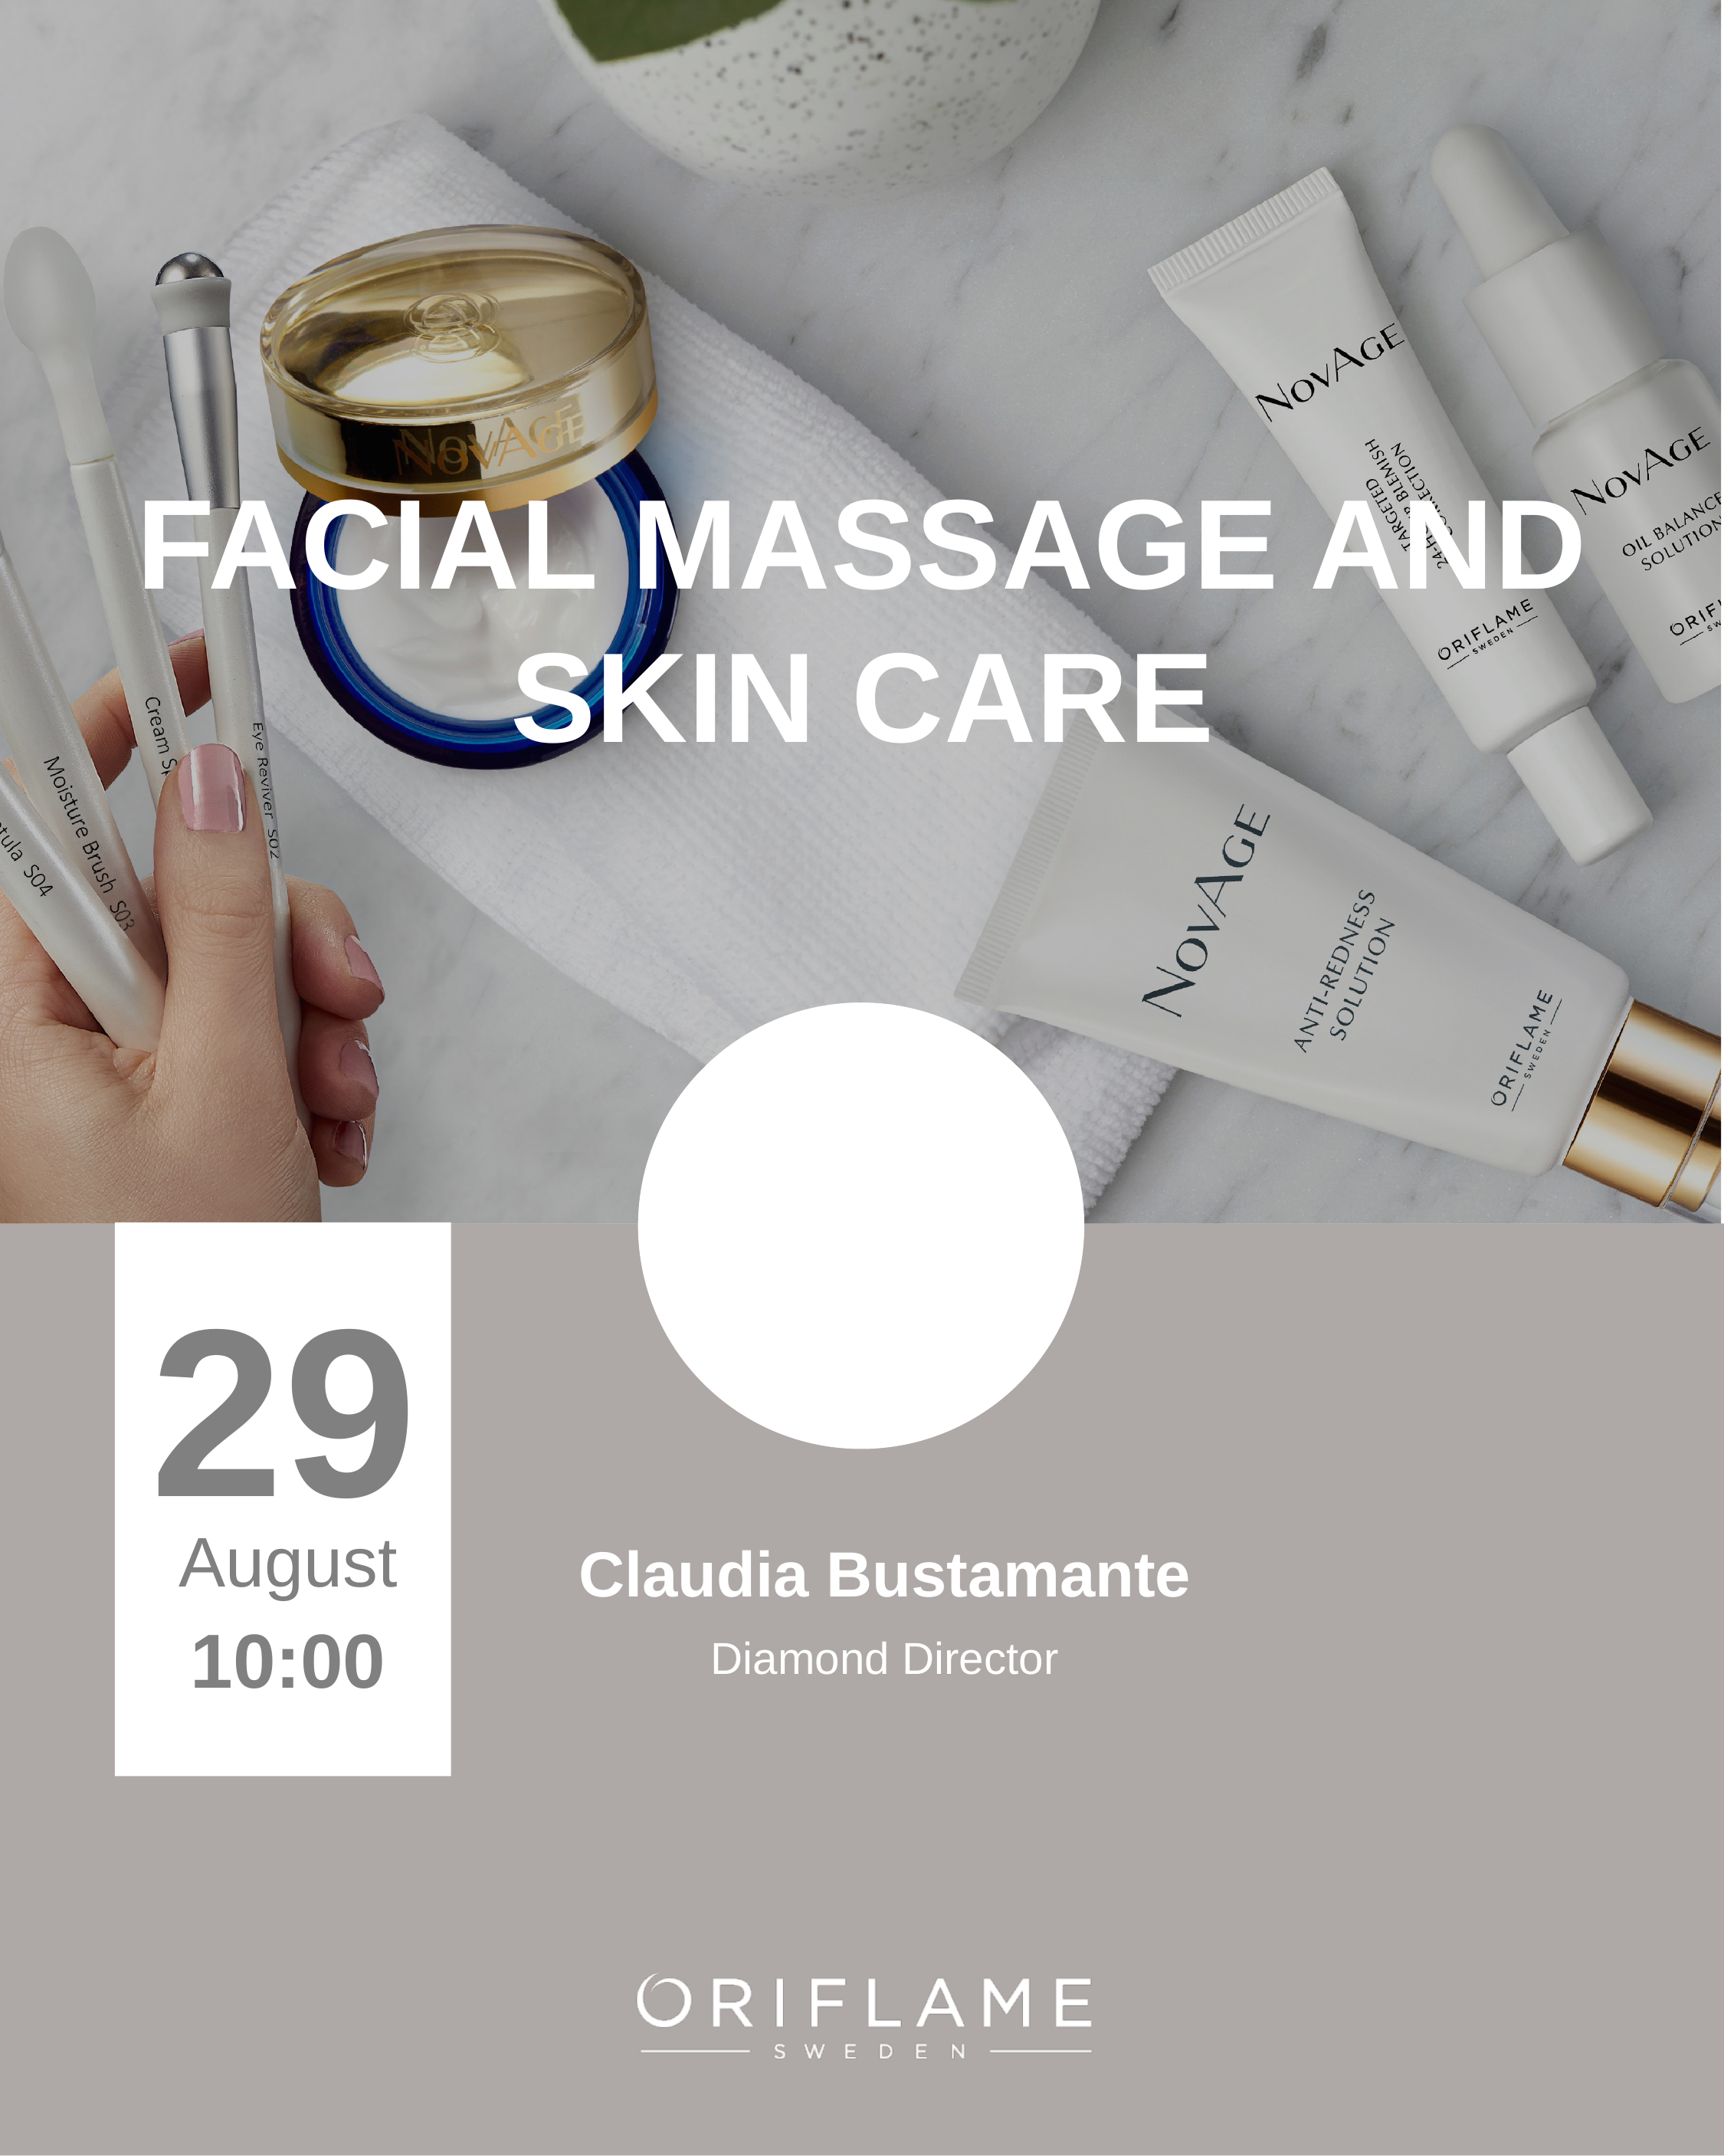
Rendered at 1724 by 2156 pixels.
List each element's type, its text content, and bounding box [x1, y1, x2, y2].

text_box [113, 1221, 453, 1777]
text_box Claudia Bustamante Diamond Director [507, 1513, 1217, 1683]
text_box August [114, 1512, 451, 1601]
picture [0, 0, 1722, 459]
text_box 10:00 [114, 1615, 451, 1704]
text_box FACIAL MASSAGE AND SKIN CARE [0, 459, 1724, 768]
picture [0, 768, 1722, 1423]
picture [581, 1915, 1146, 2112]
text_box 29 [114, 1254, 451, 1512]
